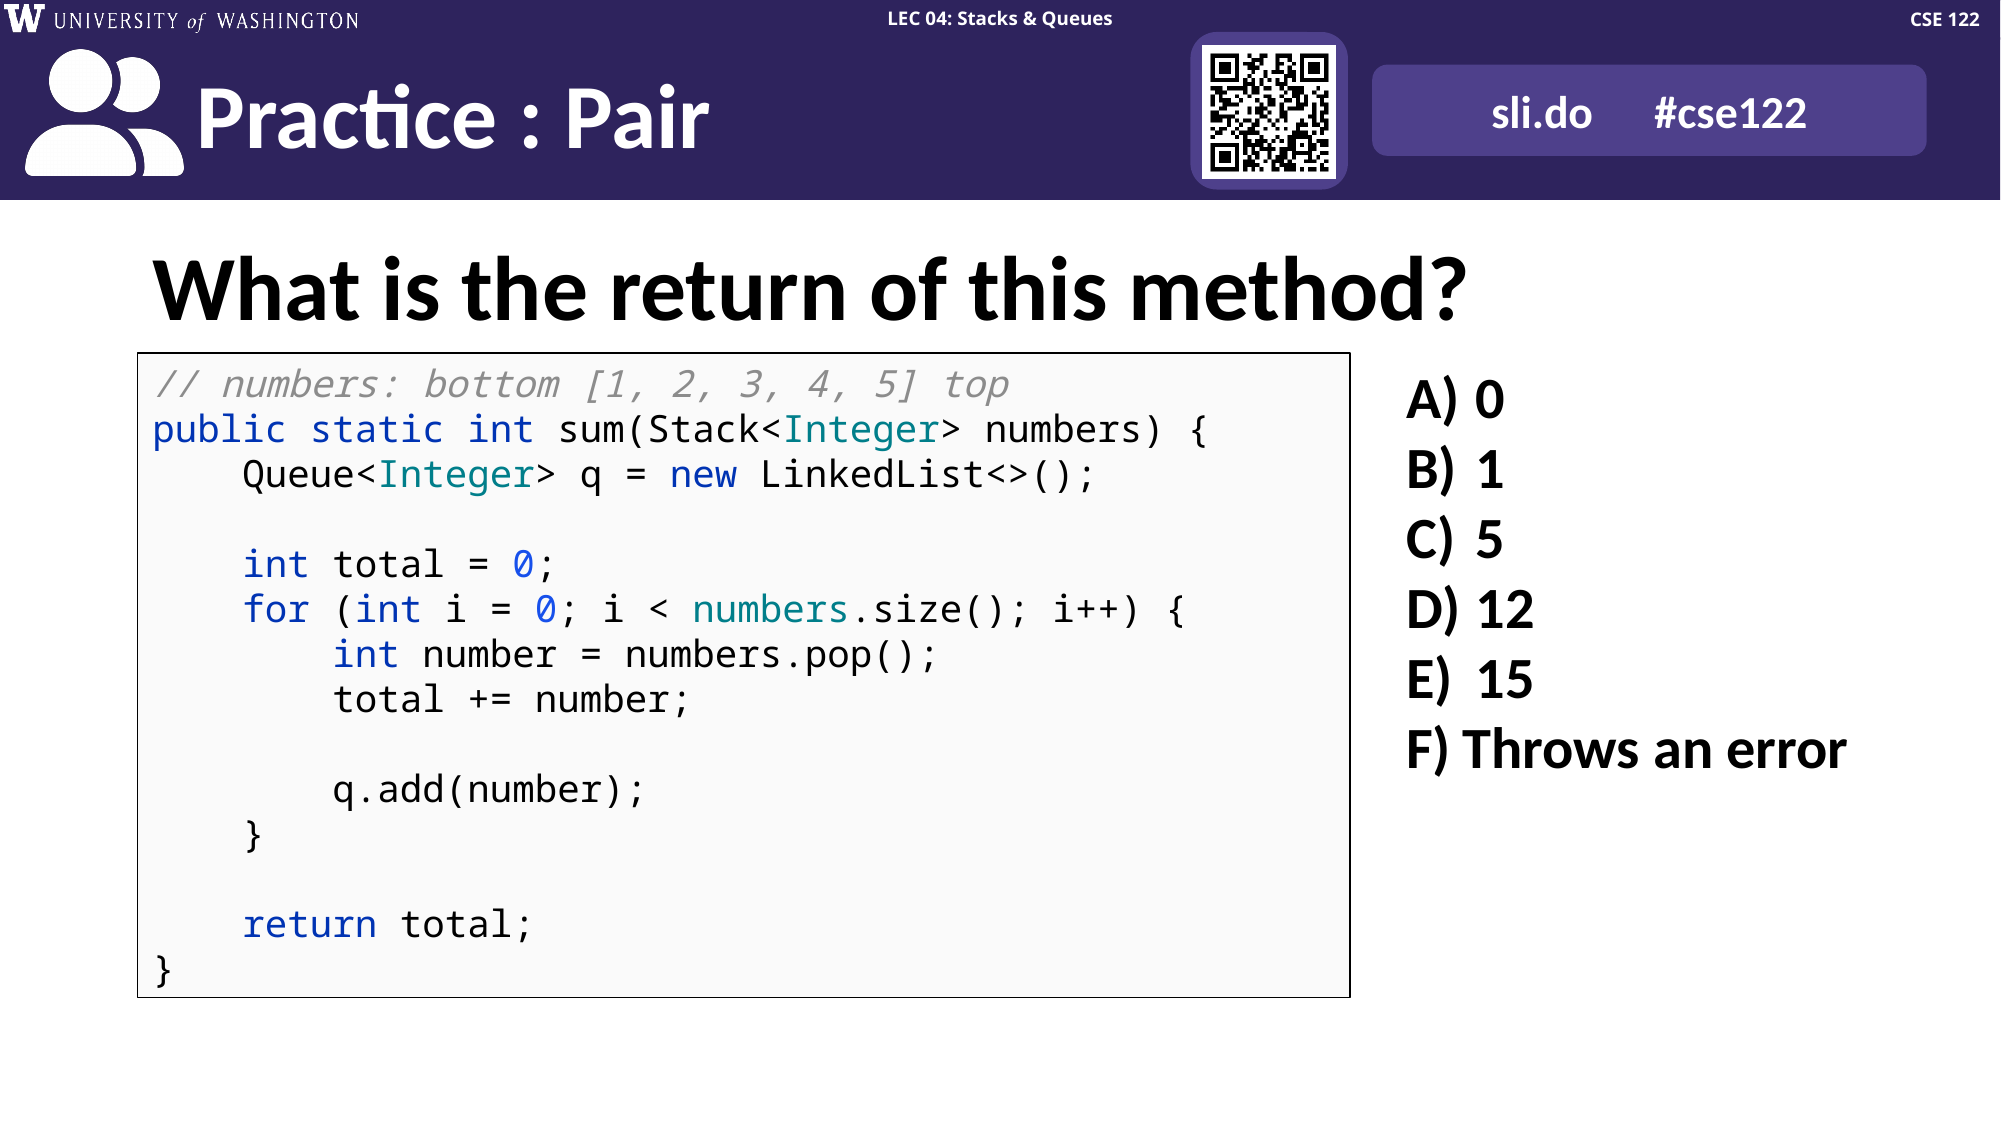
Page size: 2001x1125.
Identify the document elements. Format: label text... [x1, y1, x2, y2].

picture [4, 4, 358, 33]
text_box // numbers: bottom [1, 2, 3, 4, 5] top public static int sum(Stack<Integer> numbers) { Queue<Integer> q = new LinkedList<>(); int total = 0; for (int i = 0; i < numbers.size(); i++) { int number = numbers.pop(); total += number; q.add(number); } return total; } [137, 352, 1350, 998]
picture [25, 49, 184, 176]
text_box 0 1 5 12 15 Throws an error [1391, 352, 1869, 928]
title What is the return of this method? [137, 227, 1863, 353]
picture [1202, 45, 1336, 179]
